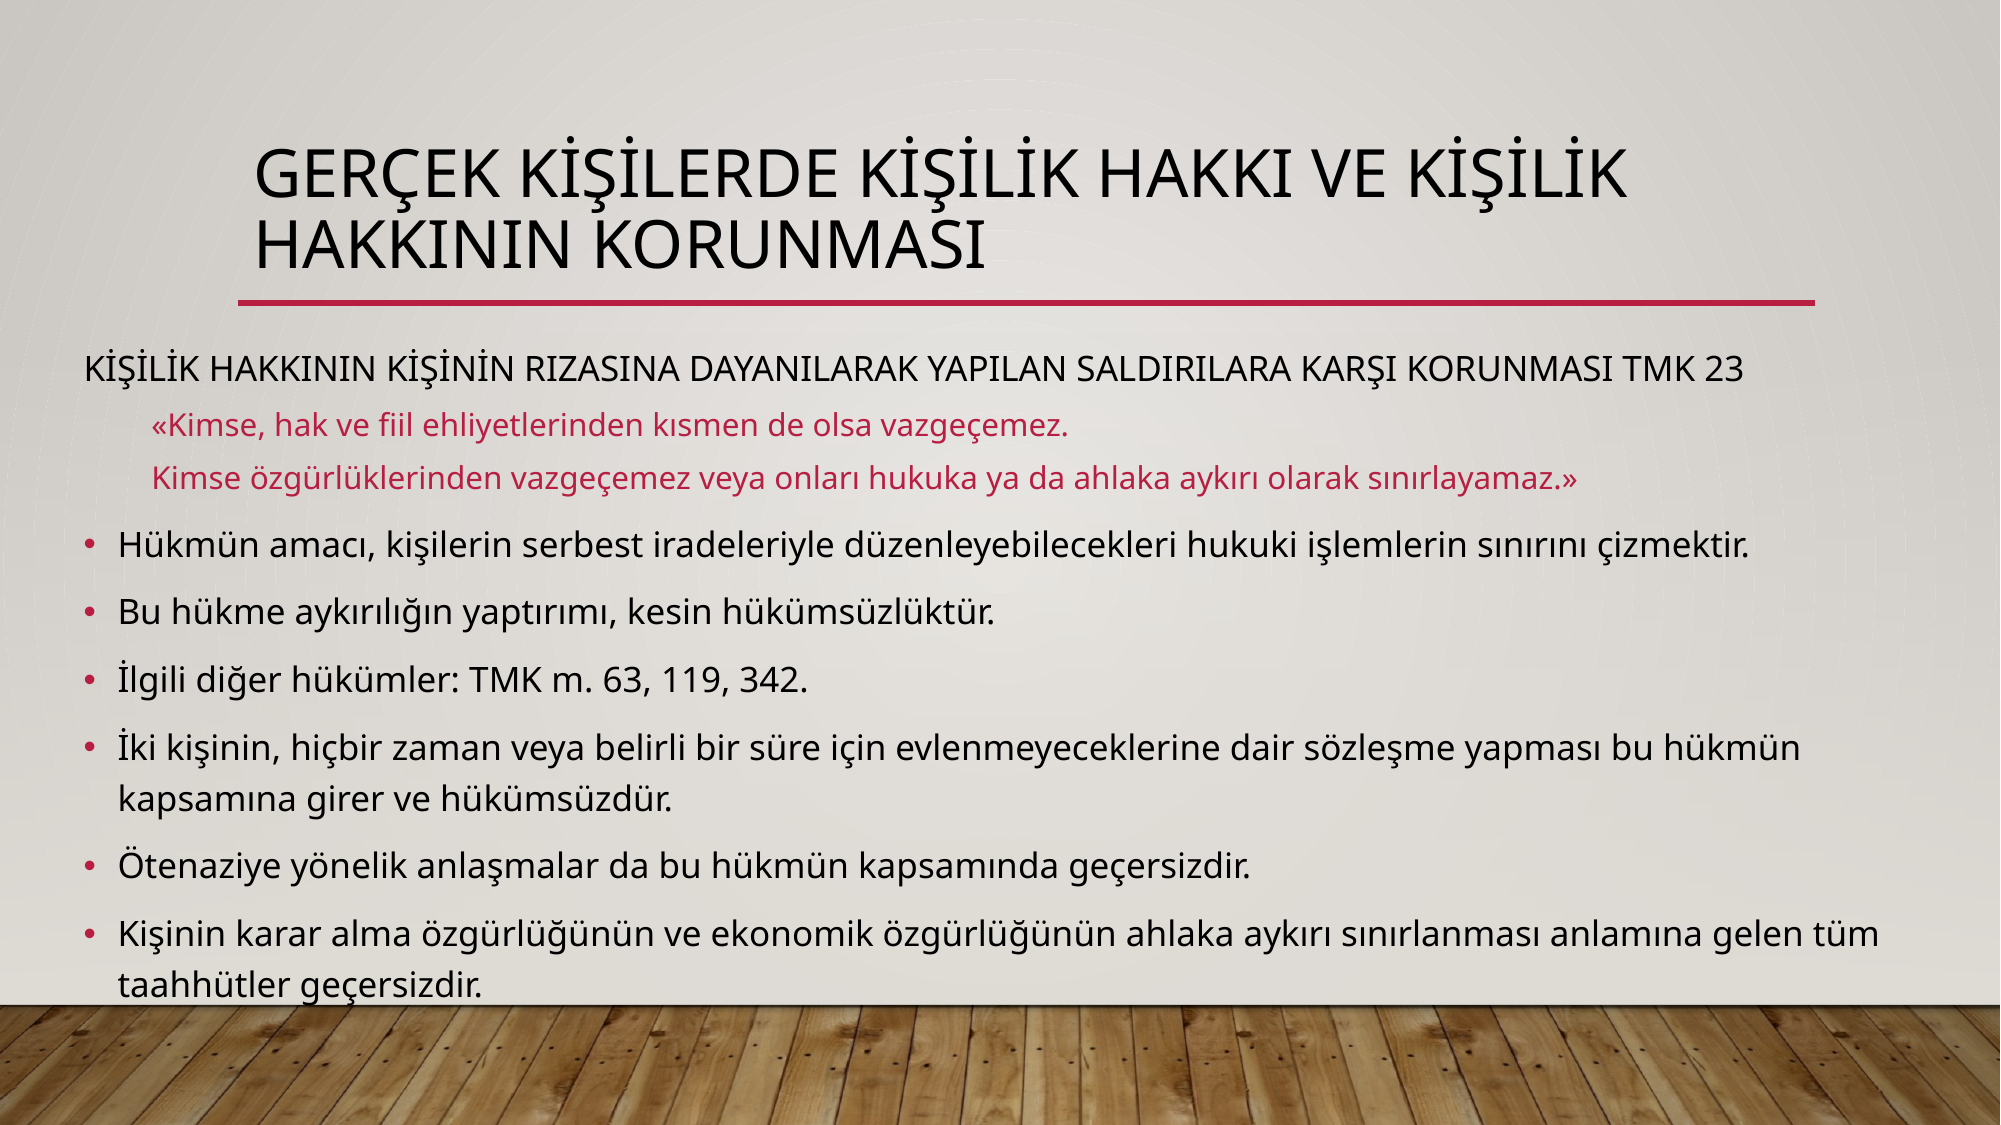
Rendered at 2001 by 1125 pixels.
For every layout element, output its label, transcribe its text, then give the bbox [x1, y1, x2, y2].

title GERÇEK KİŞİLERDE KİŞİLİK HAKKI VE KİŞİLİK HAKKININ KORUNMASI [238, 131, 1814, 305]
list KİŞİLİK HAKKININ KİŞİNİN RIZASINA DAYANILARAK YAPILAN SALDIRILARA KARŞI KORUNMASI TMK 23 «Kimse, hak ve fiil ehliyetlerinden kısmen de olsa vazgeçemez. Kimse özgürlüklerinden vazgeçemez veya onları hukuka ya da ahlaka aykırı olarak sınırlayamaz.» Hükmün amacı, kişilerin serbest iradeleriyle düzenleyebilecekleri hukuki işlemlerin sınırını çizmektir. Bu hükme aykırılığın yaptırımı, kesin hükümsüzlüktür. İlgili diğer hükümler: TMK m. 63, 119, 342. İki kişinin, hiçbir zaman veya belirli bir süre için evlenmeyeceklerine dair sözleşme yapması bu hükmün kapsamına girer ve hükümsüzdür. Ötenaziye yönelik anlaşmalar da bu hükmün kapsamında geçersizdir. Kişinin karar alma özgürlüğünün ve ekonomik özgürlüğünün ahlaka aykırı sınırlanması anlamına gelen tüm taahhütler geçersizdir. [68, 330, 1927, 1020]
picture [0, 1005, 2000, 1125]
